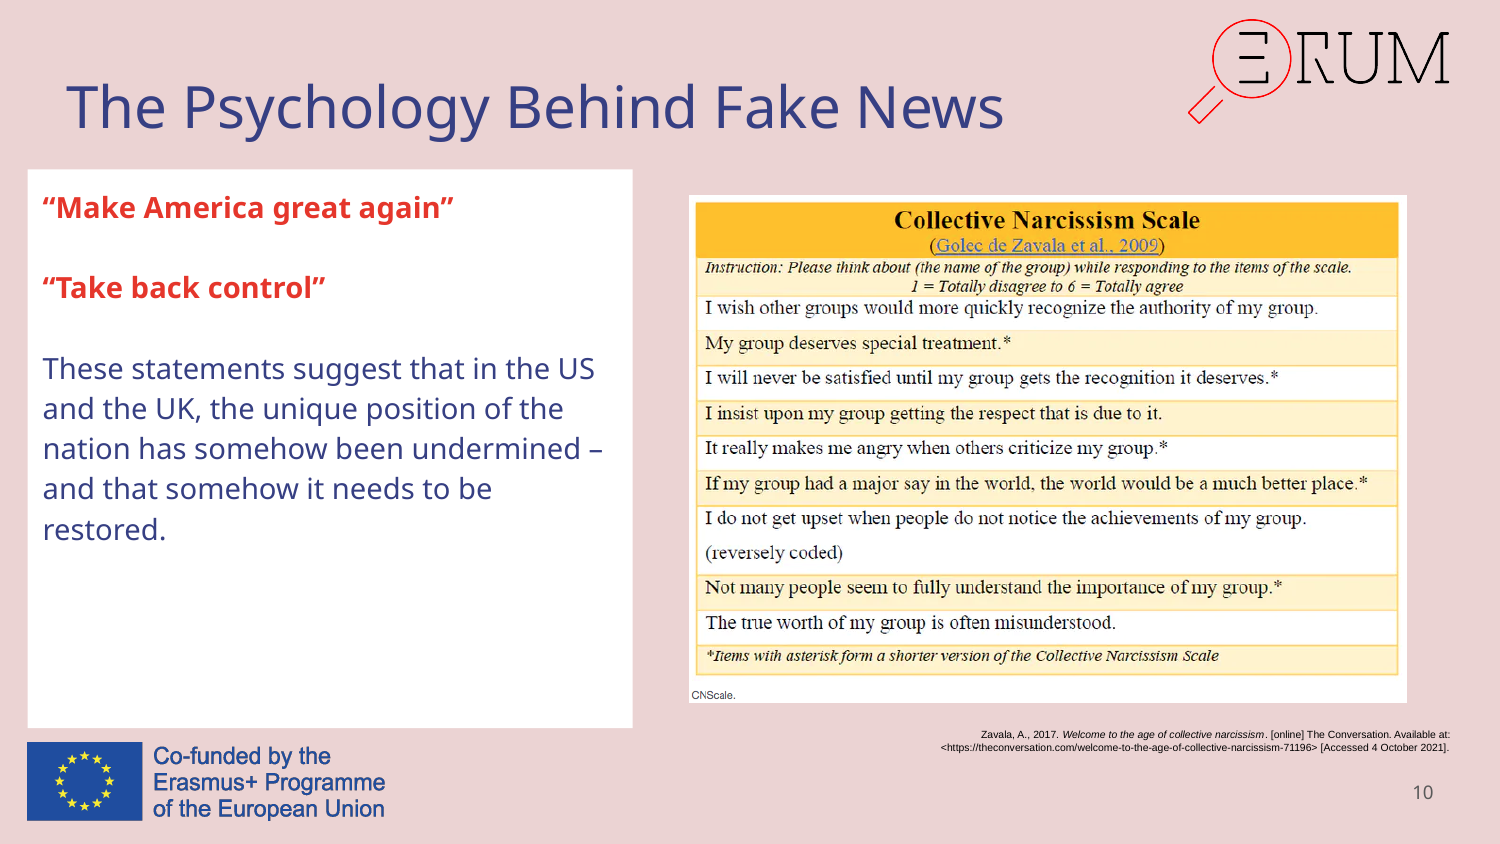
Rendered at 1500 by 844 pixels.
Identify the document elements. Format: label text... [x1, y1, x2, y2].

picture [1136, 0, 1500, 137]
title The Psychology Behind Fake News [51, 55, 1168, 150]
picture [27, 742, 385, 821]
slide_number 10 [1358, 766, 1449, 826]
text_box Zavala, A., 2017. Welcome to the age of collective narcissism. [online] The Conversation. Available at: <https://theconversation.com/welcome-to-the-age-of-collective-narcissism-71196> [Accessed 4 October 2021]. [800, 715, 1467, 766]
list “Make America great again” “Take back control” These statements suggest that in the US and the UK, the unique position of the nation has somehow been undermined – and that somehow it needs to be restored. [27, 169, 633, 729]
picture [688, 194, 1407, 703]
